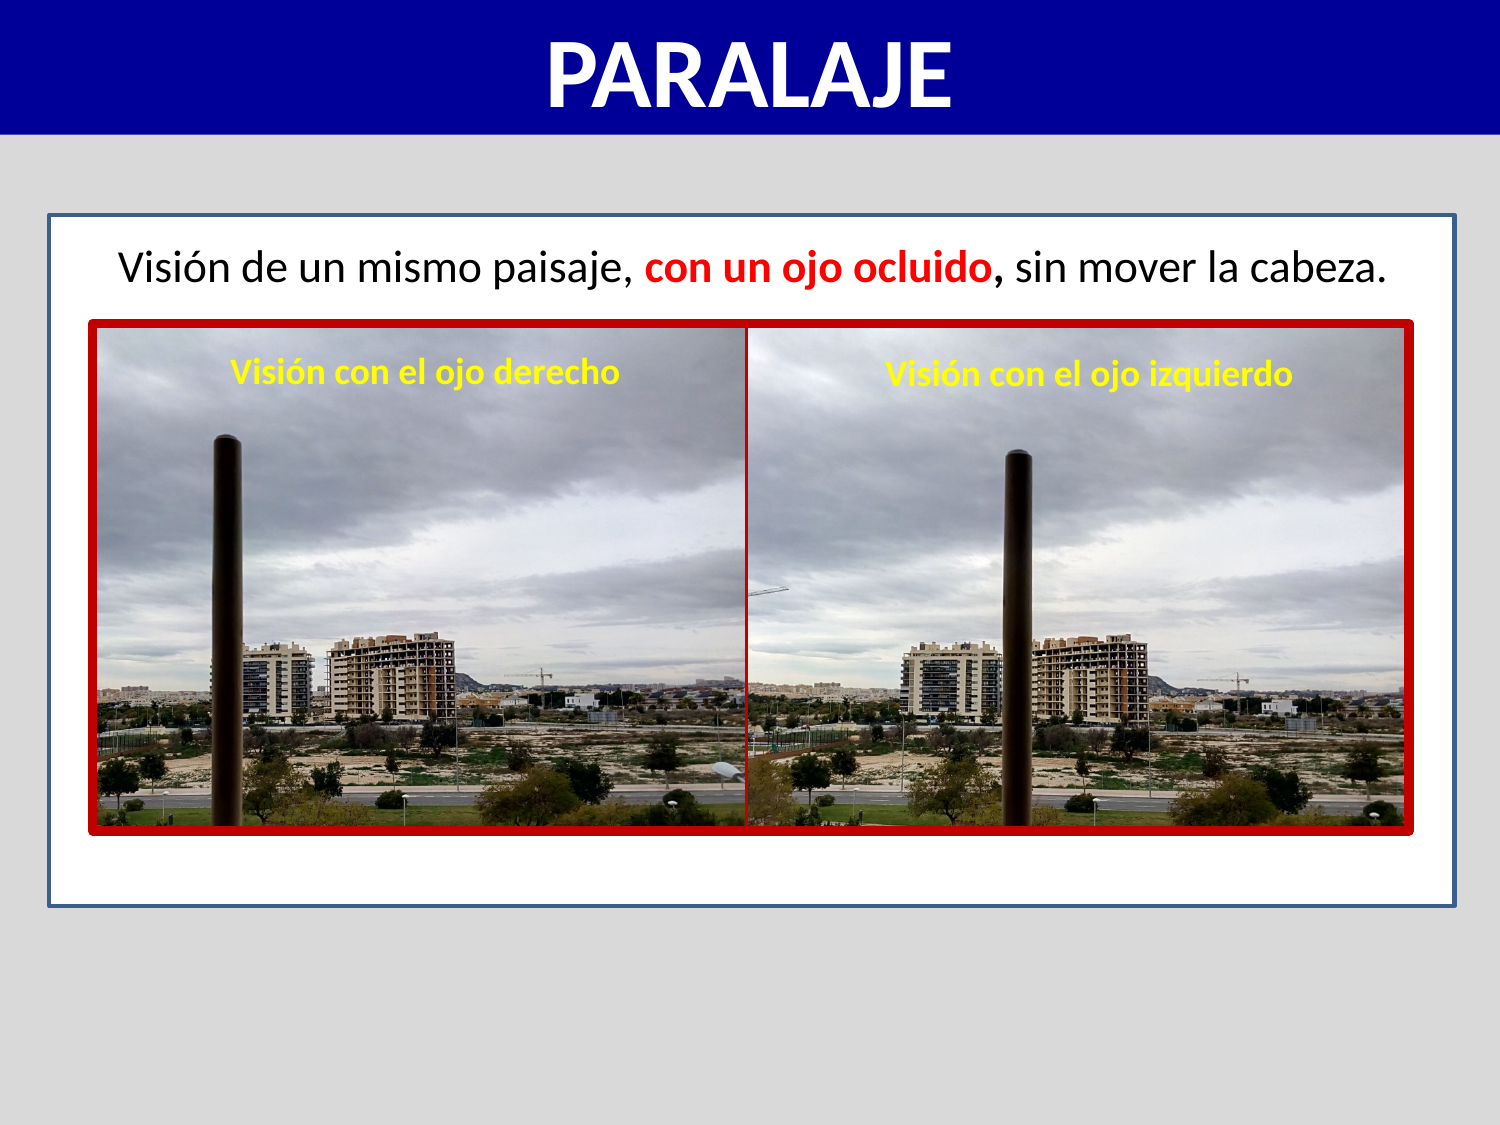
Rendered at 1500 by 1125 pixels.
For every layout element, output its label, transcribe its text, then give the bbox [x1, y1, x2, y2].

text_box Visión de un mismo paisaje, con un ojo ocluido, sin mover la cabeza. [92, 228, 1414, 299]
text_box PARALAJE [0, 0, 1500, 135]
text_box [92, 323, 1410, 834]
text_box [47, 213, 1457, 908]
